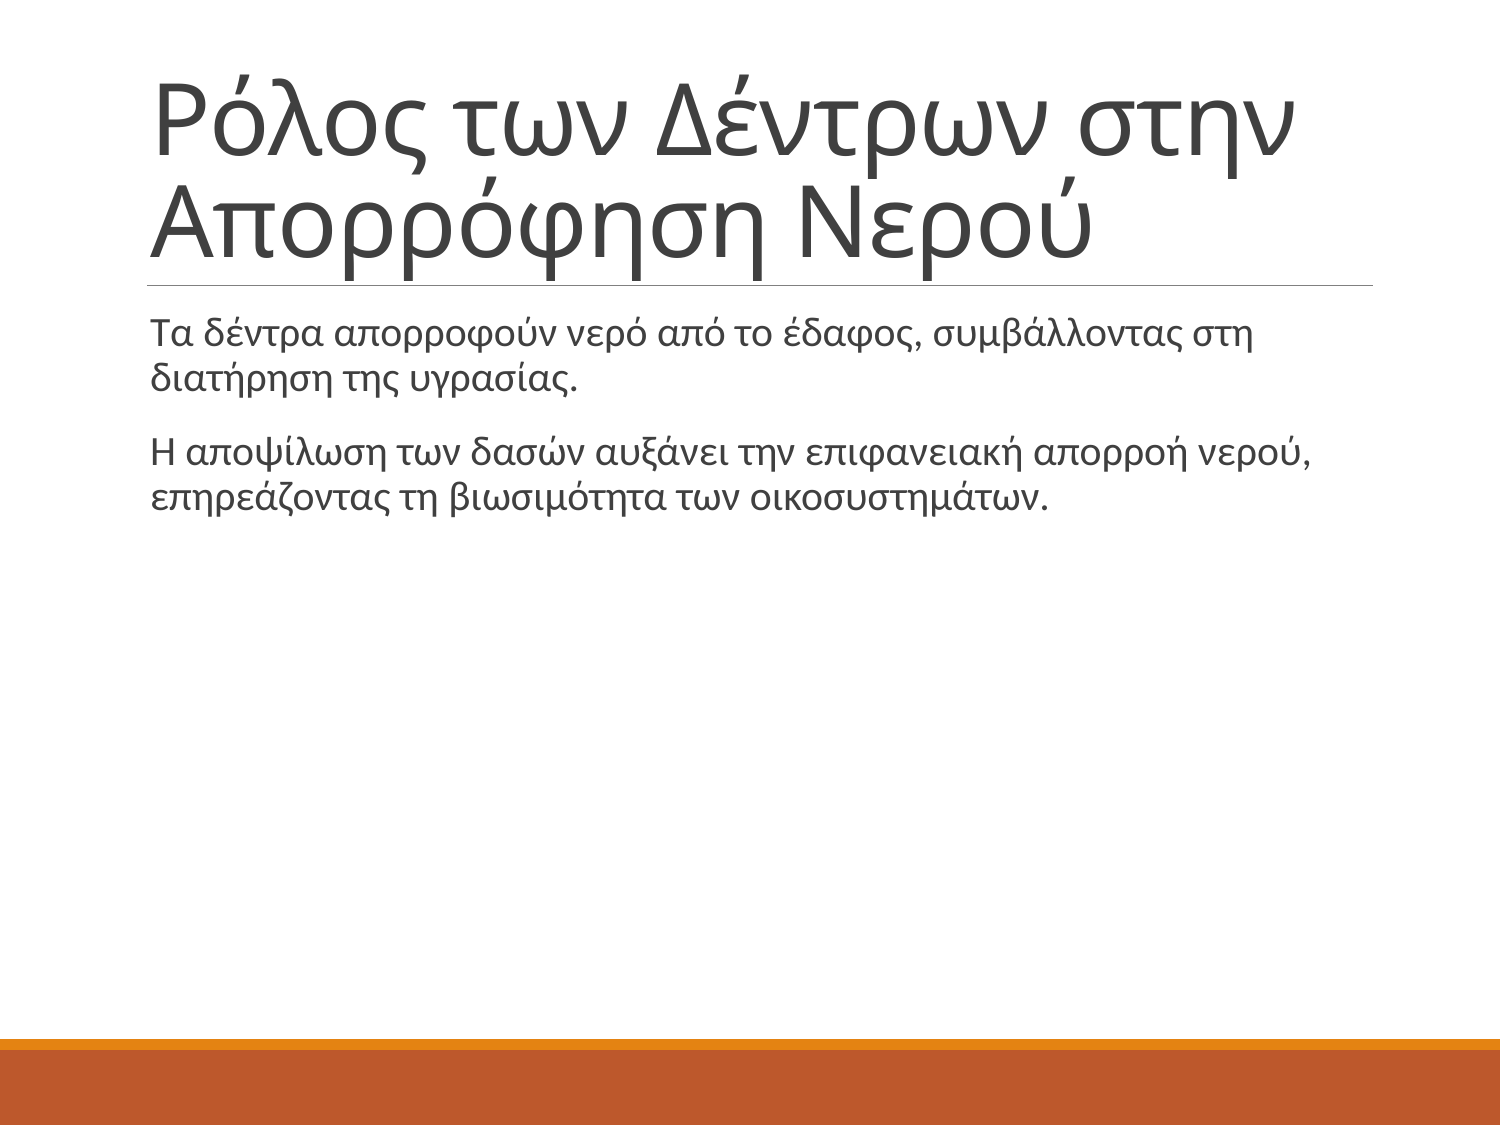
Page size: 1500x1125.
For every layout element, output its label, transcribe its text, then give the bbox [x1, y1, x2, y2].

list Τα δέντρα απορροφούν νερό από το έδαφος, συμβάλλοντας στη διατήρηση της υγρασίας. Η αποψίλωση των δασών αυξάνει την επιφανειακή απορροή νερού, επηρεάζοντας τη βιωσιμότητα των οικοσυστημάτων. [135, 302, 1373, 963]
title Ρόλος των Δέντρων στην Απορρόφηση Νερού [135, 47, 1373, 285]
